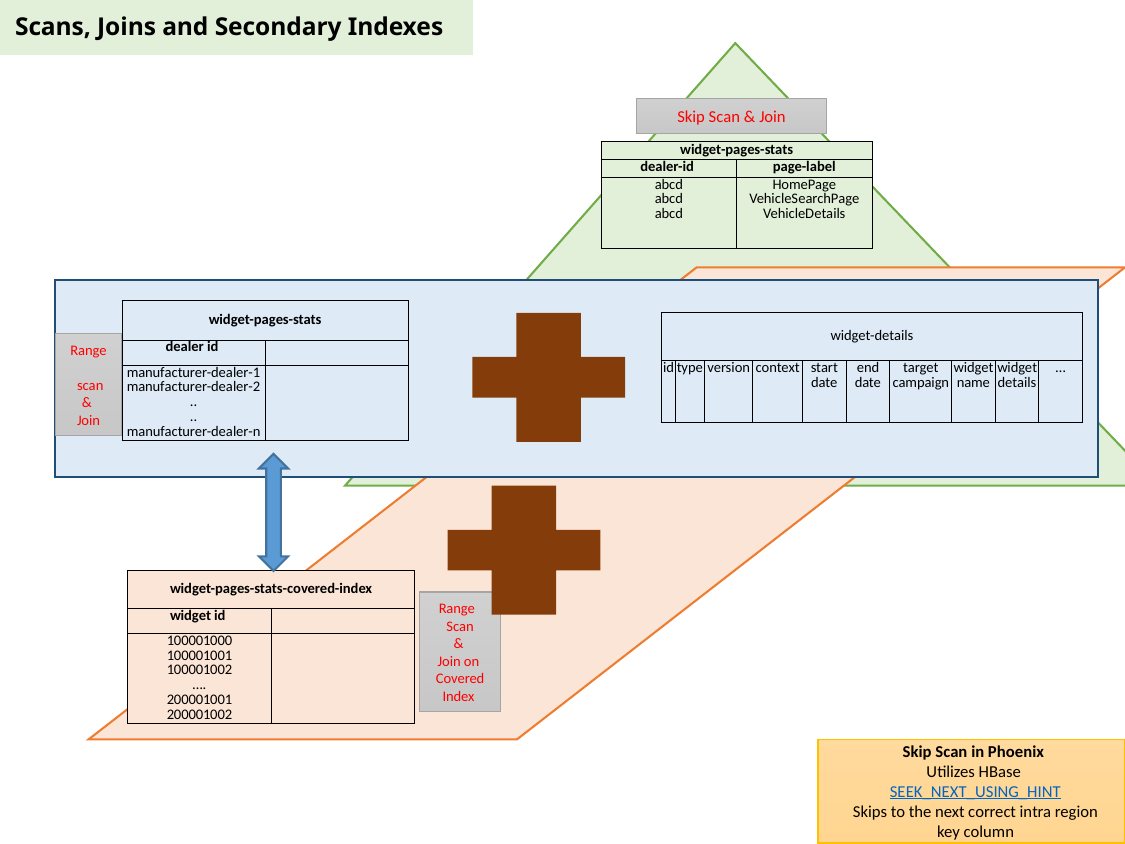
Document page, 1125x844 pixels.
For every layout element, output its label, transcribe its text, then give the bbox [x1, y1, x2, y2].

table_cell [272, 634, 414, 723]
table_cell widget details [996, 361, 1038, 422]
text_box [817, 739, 826, 844]
table_header widget-pages-stats [123, 301, 408, 340]
text_box [685, 41, 790, 98]
text_box [256, 452, 291, 573]
table_cell [266, 341, 408, 365]
text_box [846, 421, 1125, 487]
table_cell 100001000 100001001 100001002 …. 200001001 200001002 [128, 634, 271, 723]
table_cell [272, 609, 414, 633]
table_cell start date [803, 361, 846, 422]
text_box [525, 185, 950, 279]
text_box Skip Scan in Phoenix Utilizes HBase SEEK_NEXT_USING_HINT Skips to the next correct intra region key column Will also use guide posts (if available) [826, 733, 1125, 844]
table_header widget-pages-stats-covered-index [128, 571, 414, 608]
table_cell version [705, 361, 752, 422]
table_header widget-details [662, 313, 1082, 360]
text_box [85, 478, 856, 741]
table_cell [266, 366, 408, 440]
title Scans, Joins and Secondary Indexes [0, 0, 473, 55]
text_box Range Scan & Join on Covered Index [419, 591, 501, 712]
table_cell id [662, 361, 675, 422]
table_cell dealer id [123, 341, 265, 365]
text_box [471, 312, 626, 443]
table_cell … [1039, 361, 1082, 422]
text_box [342, 478, 422, 487]
table_cell target campaign [890, 361, 951, 422]
table_cell manufacturer-dealer-1 manufacturer-dealer-2 .. .. manufacturer-dealer-n [123, 366, 265, 440]
text_box [54, 279, 1099, 478]
table_cell type [676, 361, 704, 422]
text_box [647, 134, 831, 141]
table_cell abcd abcd abcd [602, 178, 736, 248]
table_cell end date [847, 361, 889, 422]
table_cell context [753, 361, 802, 422]
table_cell page-label [737, 160, 872, 177]
text_box [679, 266, 1125, 289]
text_box Range scan & Join [55, 333, 122, 436]
text_box Skip Scan & Join [636, 98, 827, 134]
table_cell dealer-id [602, 160, 736, 177]
table_cell widget id [128, 609, 271, 633]
text_box [446, 485, 601, 616]
table_header widget-pages-stats [602, 142, 872, 159]
table_cell widget name [952, 361, 995, 422]
table_cell HomePage VehicleSearchPage VehicleDetails [737, 178, 872, 248]
